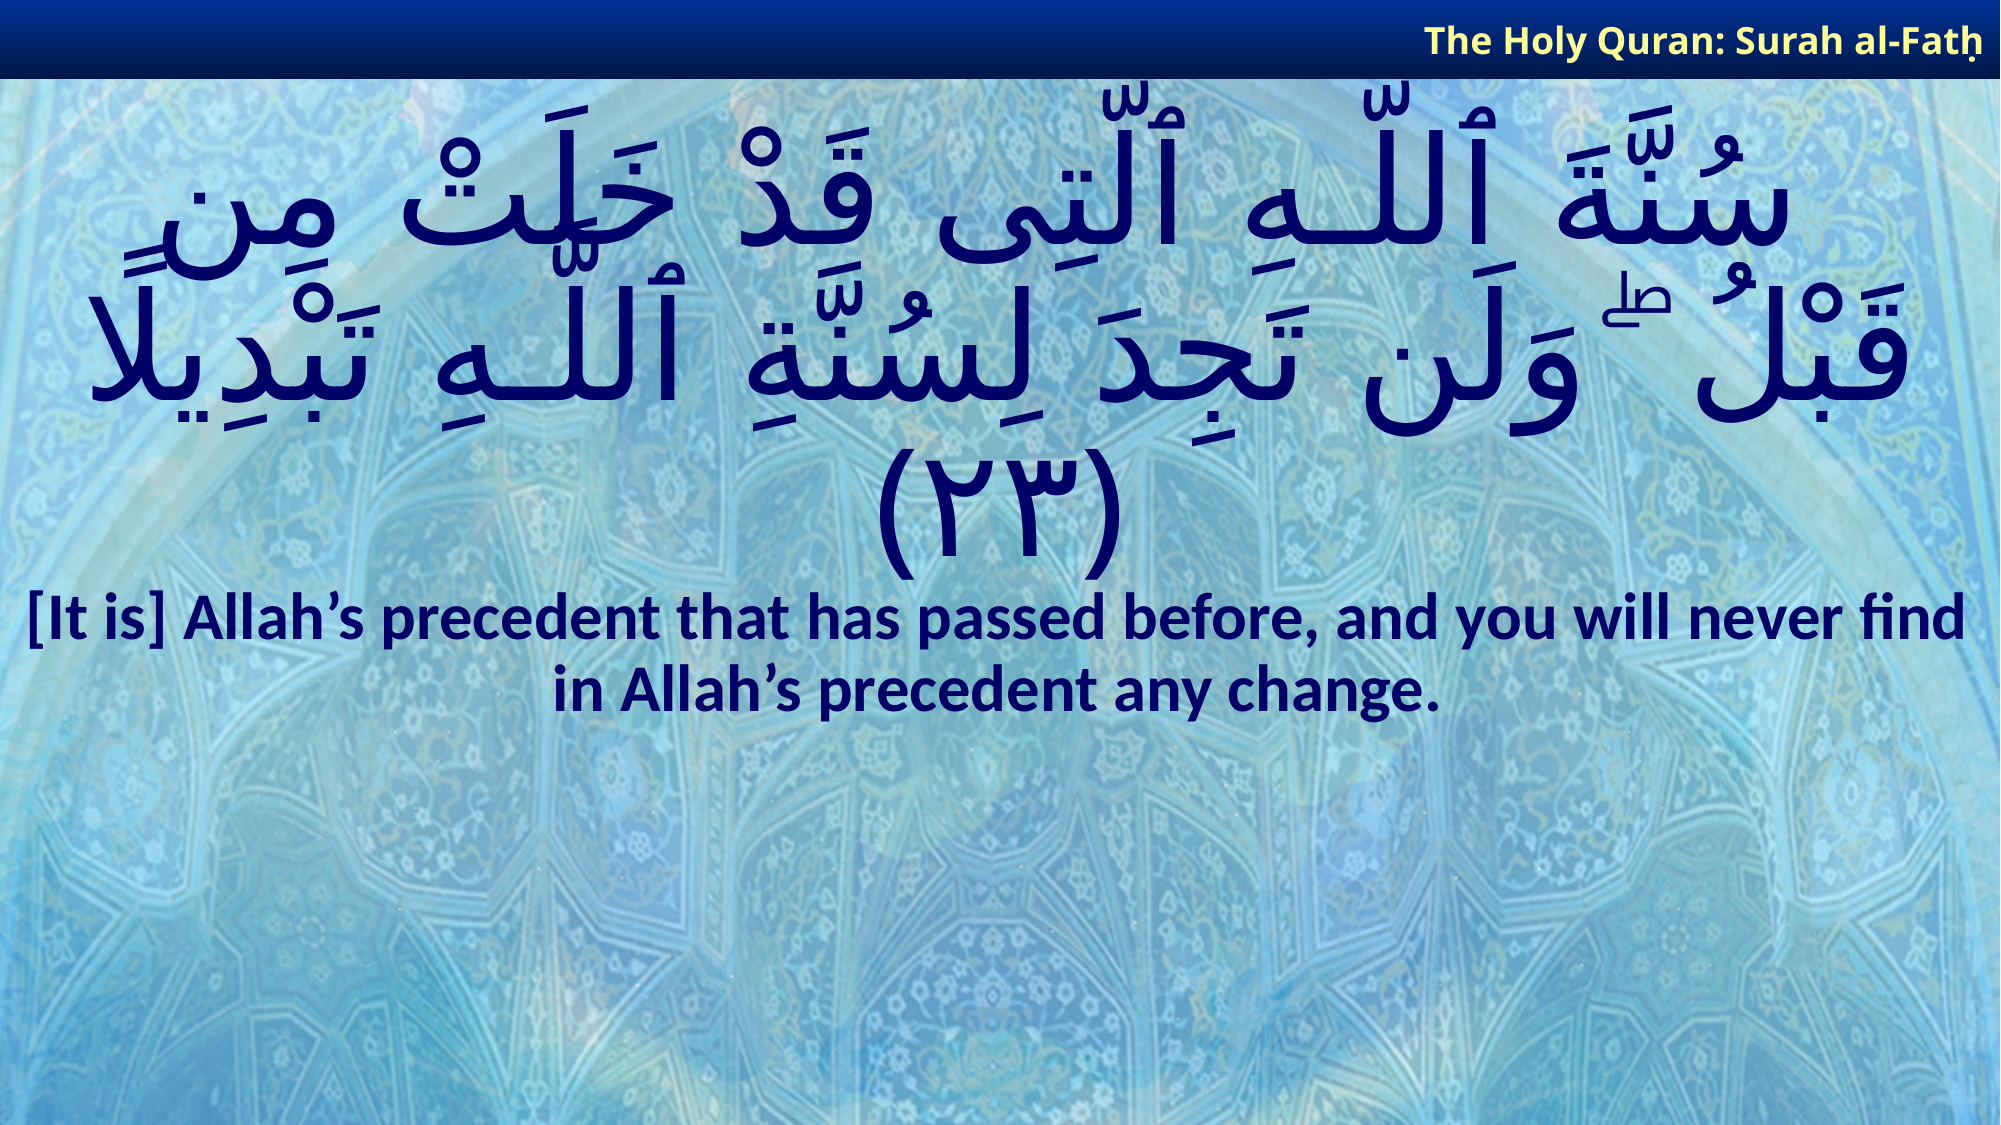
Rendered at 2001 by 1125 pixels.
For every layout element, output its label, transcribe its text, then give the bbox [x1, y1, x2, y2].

picture [0, 0, 2001, 1125]
text_box The Holy Quran: Surah al-Fatḥ [0, 0, 2000, 79]
subtitle [It is] Allah’s precedent that has passed before, and you will never find in Allah’s precedent any change. [7, 574, 1989, 862]
title سُنَّةَ ٱللَّـهِ ٱلَّتِى قَدْ خَلَتْ مِن قَبْلُ ۖ وَلَن تَجِدَ لِسُنَّةِ ٱللَّـهِ تَبْدِيلًا ﴿٢٣﴾ [0, 231, 2000, 473]
